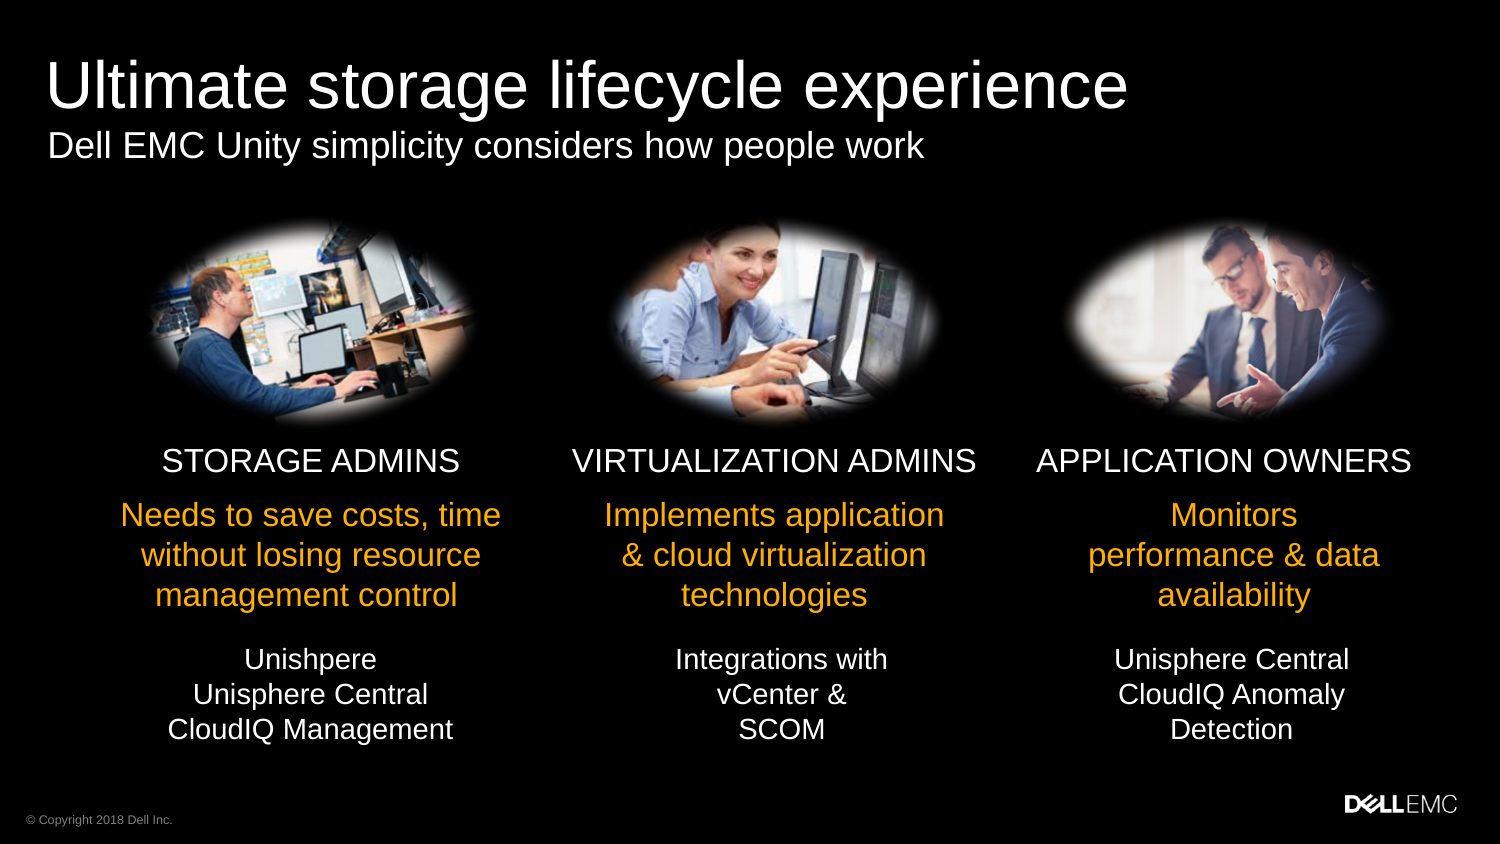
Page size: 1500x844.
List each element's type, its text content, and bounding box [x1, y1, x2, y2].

text_box Unisphere Central CloudIQ Anomaly Detection [1075, 633, 1389, 753]
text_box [554, 212, 996, 623]
text_box Unishpere Unisphere Central CloudIQ Management [145, 633, 477, 753]
picture [1345, 793, 1457, 814]
text_box Integrations with vCenter & SCOM [659, 633, 905, 753]
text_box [96, 212, 527, 615]
title Ultimate storage lifecycle experience [45, 43, 1470, 124]
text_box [1019, 212, 1431, 615]
text_box Dell EMC Unity simplicity considers how people work [32, 113, 1392, 174]
